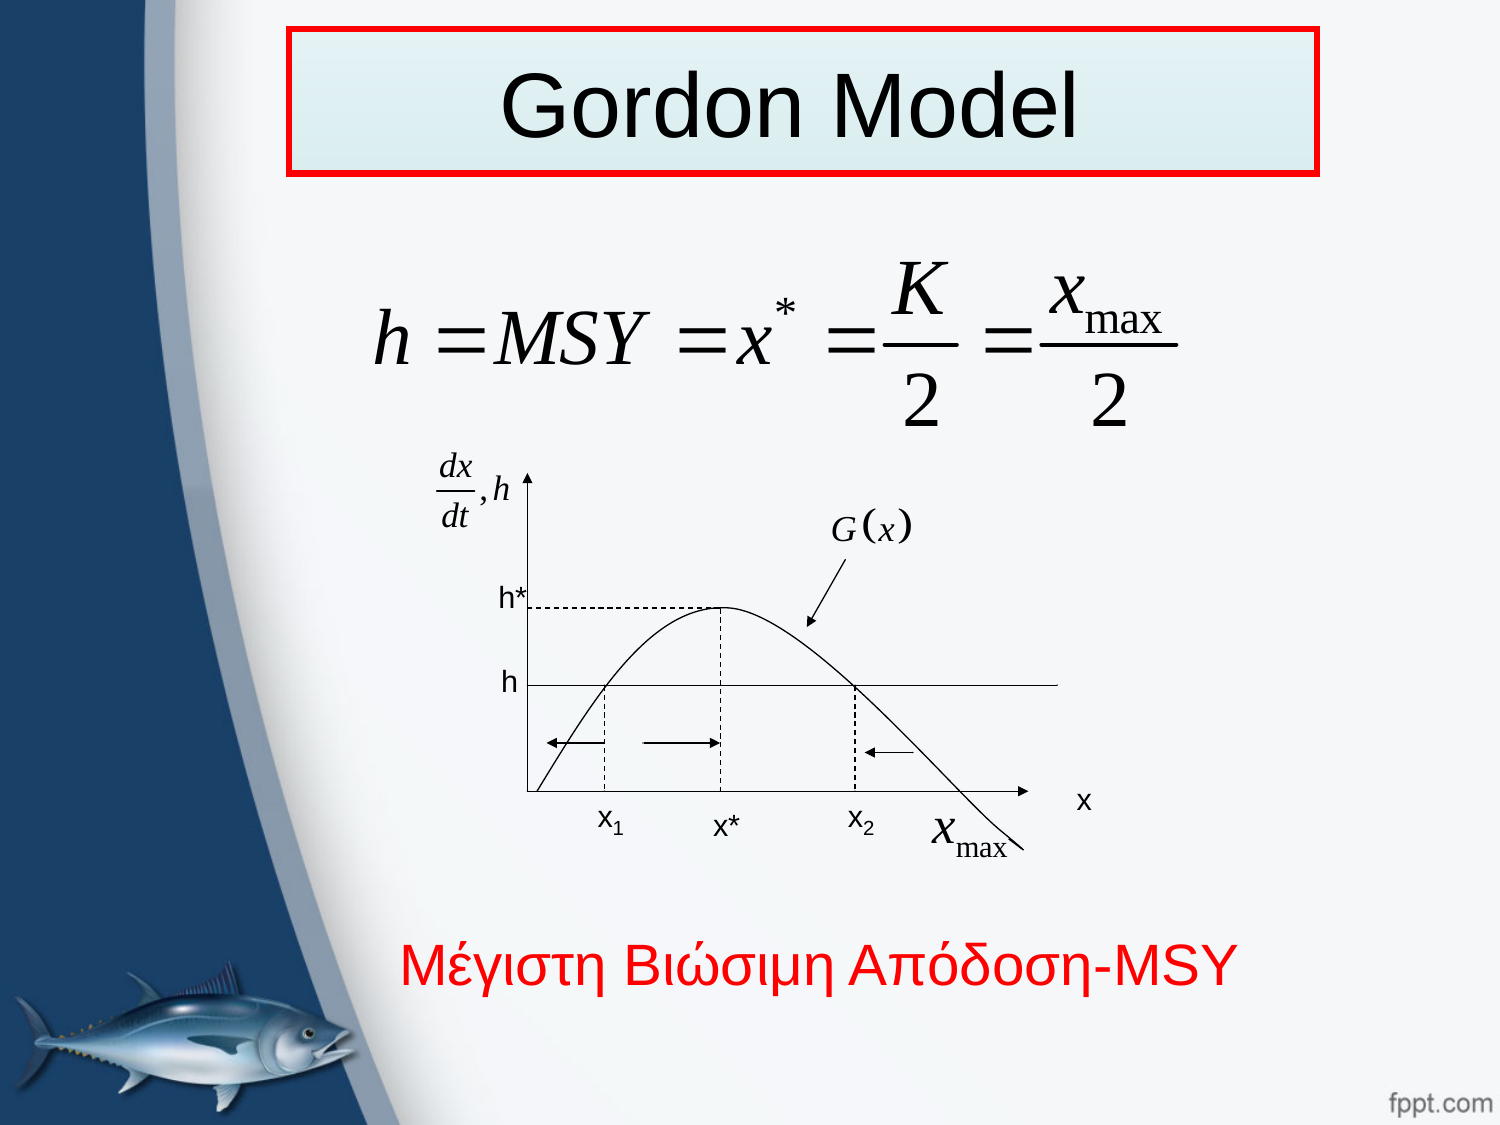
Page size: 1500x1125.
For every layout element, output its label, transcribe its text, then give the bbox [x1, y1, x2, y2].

title Μέγιστη Βιώσιμη Απόδοση-MSY [144, 881, 1495, 1043]
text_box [360, 238, 1196, 444]
text_box Gordon Model [289, 28, 1317, 174]
picture [0, 0, 1500, 1125]
